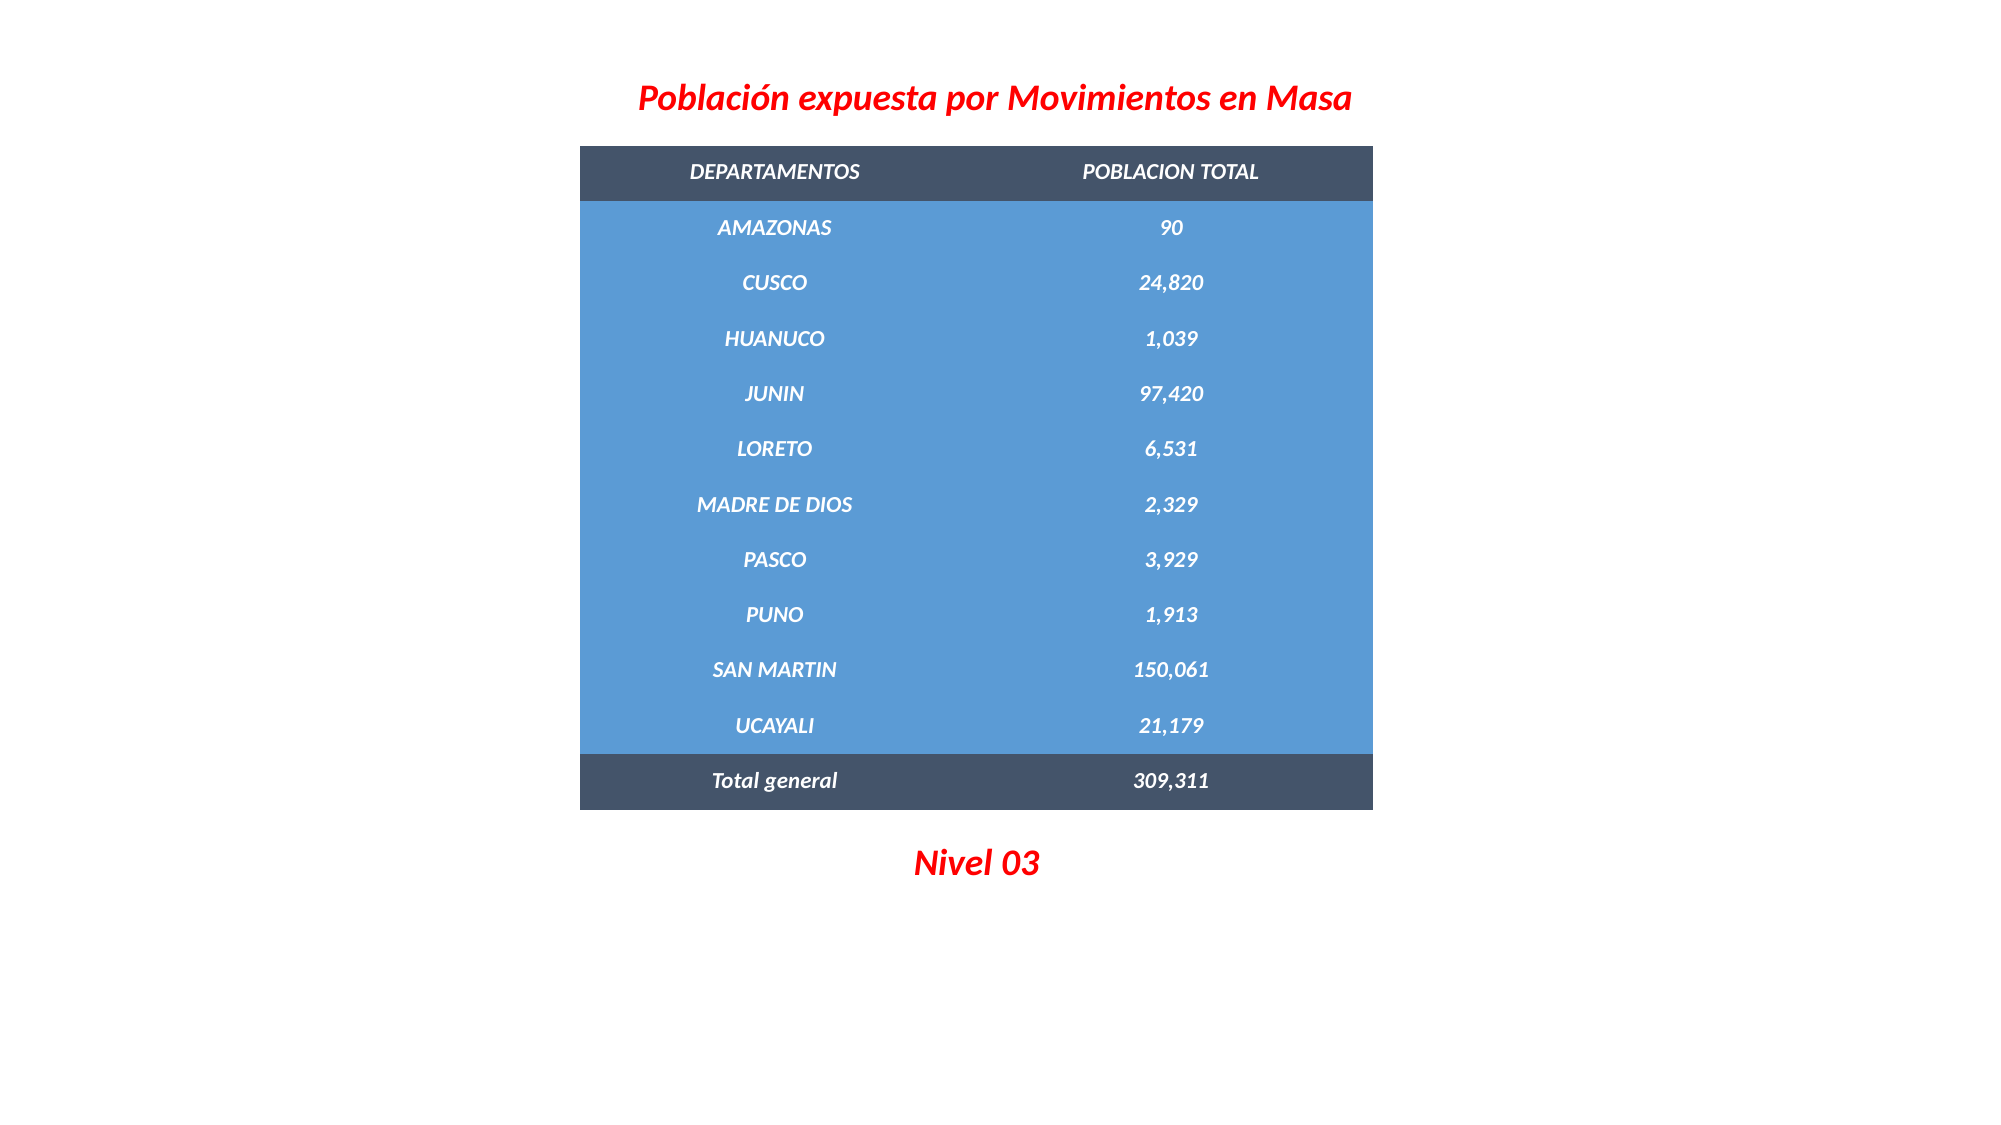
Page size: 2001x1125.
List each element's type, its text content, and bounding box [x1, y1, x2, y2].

text_box Nivel 03 [893, 830, 1059, 891]
table_cell 24,820 [969, 256, 1373, 312]
table_cell PUNO [580, 588, 969, 644]
table_cell 150,061 [969, 644, 1373, 699]
table_cell UCAYALI [580, 699, 969, 754]
table_cell 97,420 [969, 367, 1373, 422]
table_header POBLACION TOTAL [969, 146, 1373, 201]
table_cell HUANUCO [580, 312, 969, 367]
table_cell 1,913 [969, 588, 1373, 644]
table_cell 309,311 [969, 754, 1373, 810]
table_cell 90 [969, 201, 1373, 256]
table_cell Total general [580, 754, 969, 810]
table_cell 3,929 [969, 533, 1373, 588]
table_cell LORETO [580, 422, 969, 478]
table_cell PASCO [580, 533, 969, 588]
text_box Población expuesta por Movimientos en Masa [623, 65, 1369, 125]
table_cell 21,179 [969, 699, 1373, 754]
table_cell 2,329 [969, 478, 1373, 533]
table_cell JUNIN [580, 367, 969, 422]
table_cell MADRE DE DIOS [580, 478, 969, 533]
table_cell 1,039 [969, 312, 1373, 367]
table_cell CUSCO [580, 256, 969, 312]
table_cell 6,531 [969, 422, 1373, 478]
table_cell AMAZONAS [580, 201, 969, 256]
table_cell SAN MARTIN [580, 644, 969, 699]
table_header DEPARTAMENTOS [580, 146, 969, 201]
